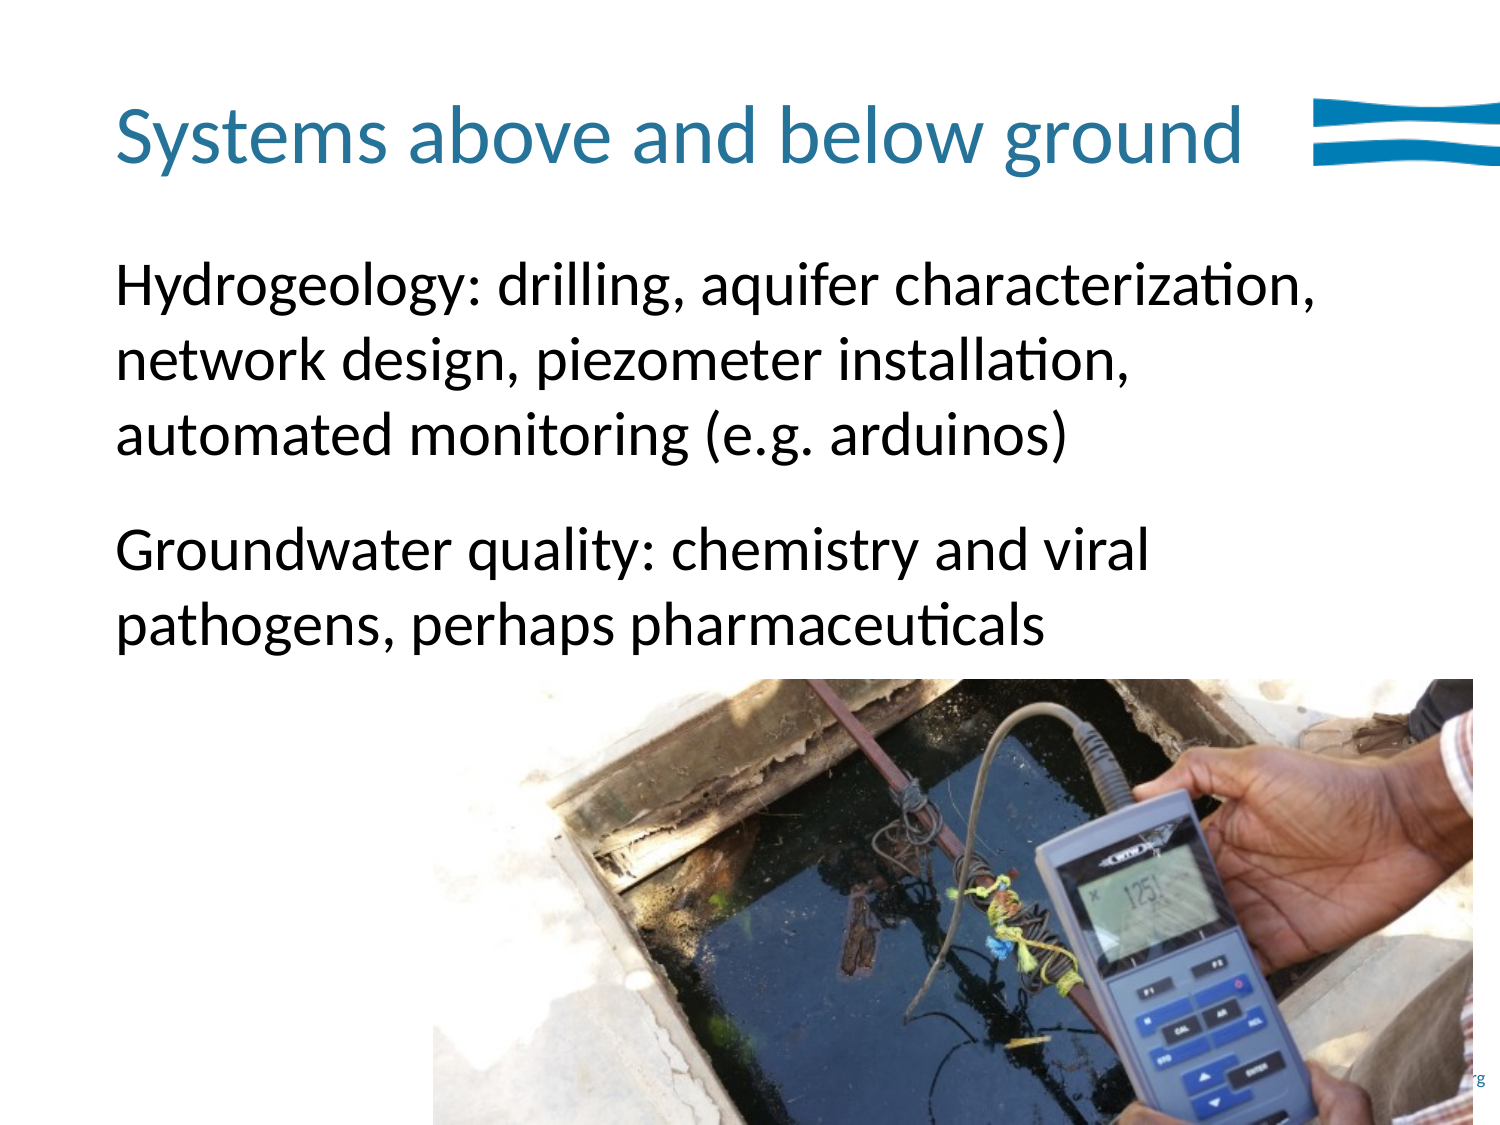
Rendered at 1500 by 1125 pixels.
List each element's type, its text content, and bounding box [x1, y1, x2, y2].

title Systems above and below ground [100, 36, 1314, 224]
list Hydrogeology: drilling, aquifer characterization, network design, piezometer installation, automated monitoring (e.g. arduinos) Groundwater quality: chemistry and viral pathogens, perhaps pharmaceuticals [100, 235, 1425, 978]
picture [433, 679, 1473, 1125]
